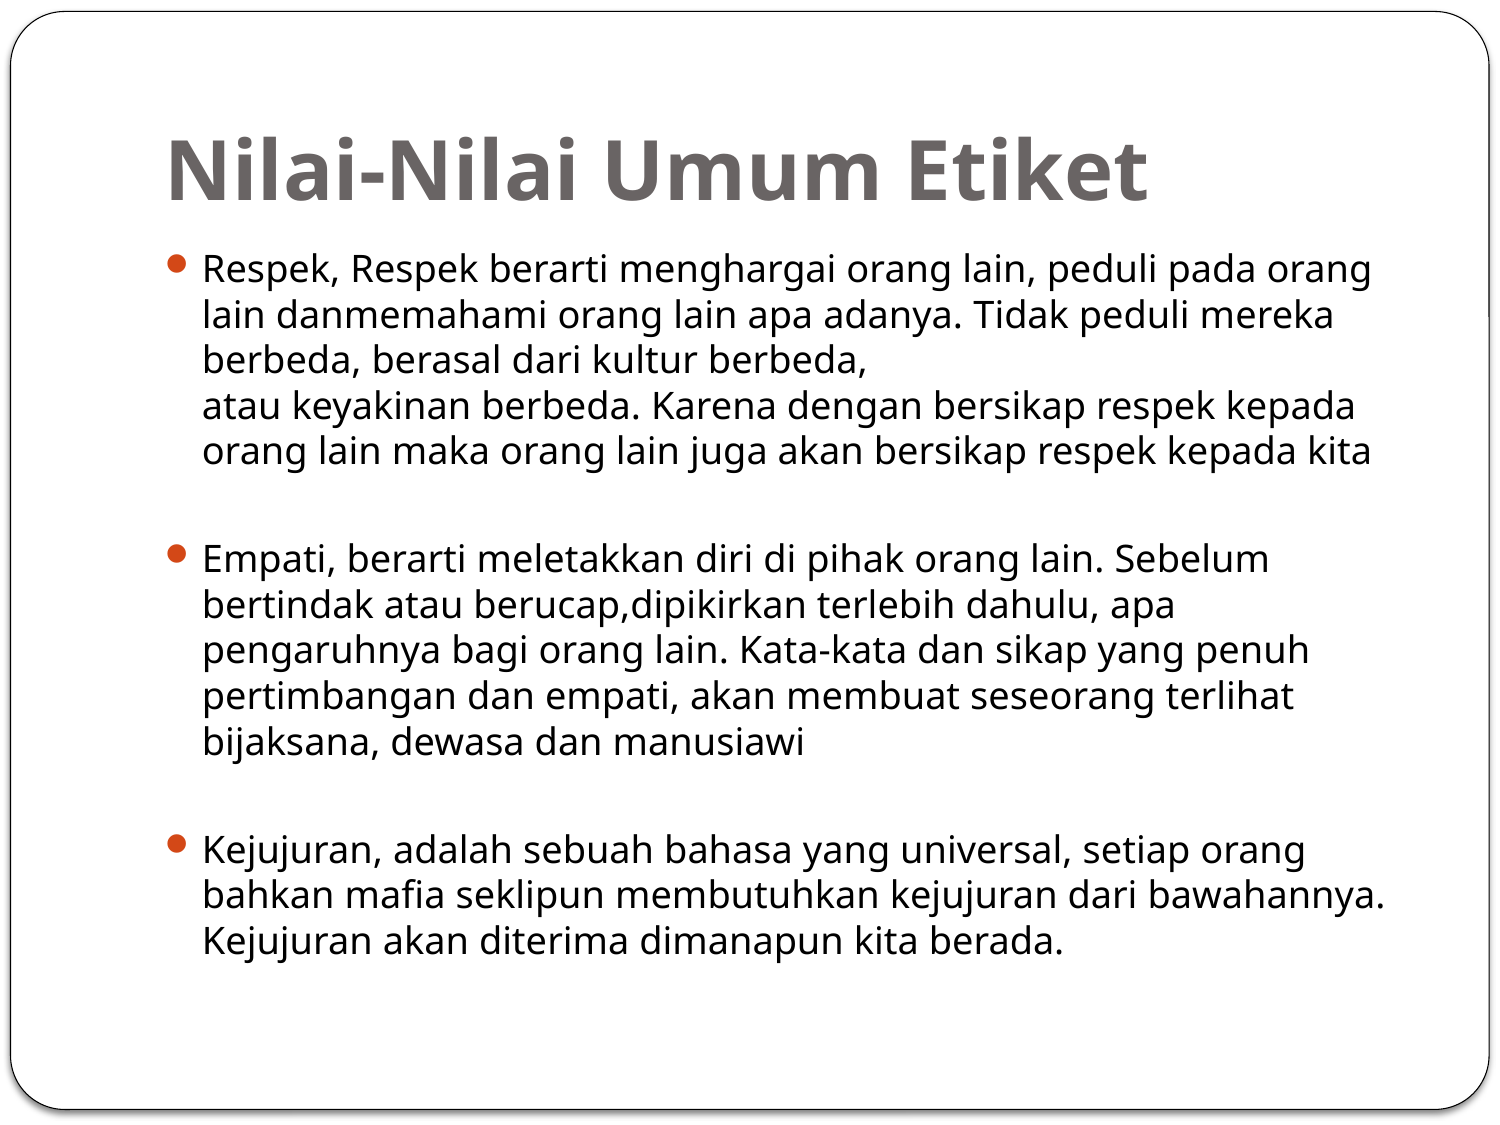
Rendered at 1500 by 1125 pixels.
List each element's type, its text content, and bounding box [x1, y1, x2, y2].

list Respek, Respek berarti menghargai orang lain, peduli pada orang lain danmemahami orang lain apa adanya. Tidak peduli mereka berbeda, berasal dari kultur berbeda, atau keyakinan berbeda. Karena dengan bersikap respek kepada orang lain maka orang lain juga akan bersikap respek kepada kita Empati, berarti meletakkan diri di pihak orang lain. Sebelum bertindak atau berucap,dipikirkan terlebih dahulu, apa pengaruhnya bagi orang lain. Kata-kata dan sikap yang penuh pertimbangan dan empati, akan membuat seseorang terlihat bijaksana, dewasa dan manusiawi Kejujuran, adalah sebuah bahasa yang universal, setiap orang bahkan mafia seklipun membutuhkan kejujuran dari bawahannya. Kejujuran akan diterima dimanapun kita berada. [150, 237, 1425, 988]
title Nilai-Nilai Umum Etiket [150, 45, 1425, 233]
